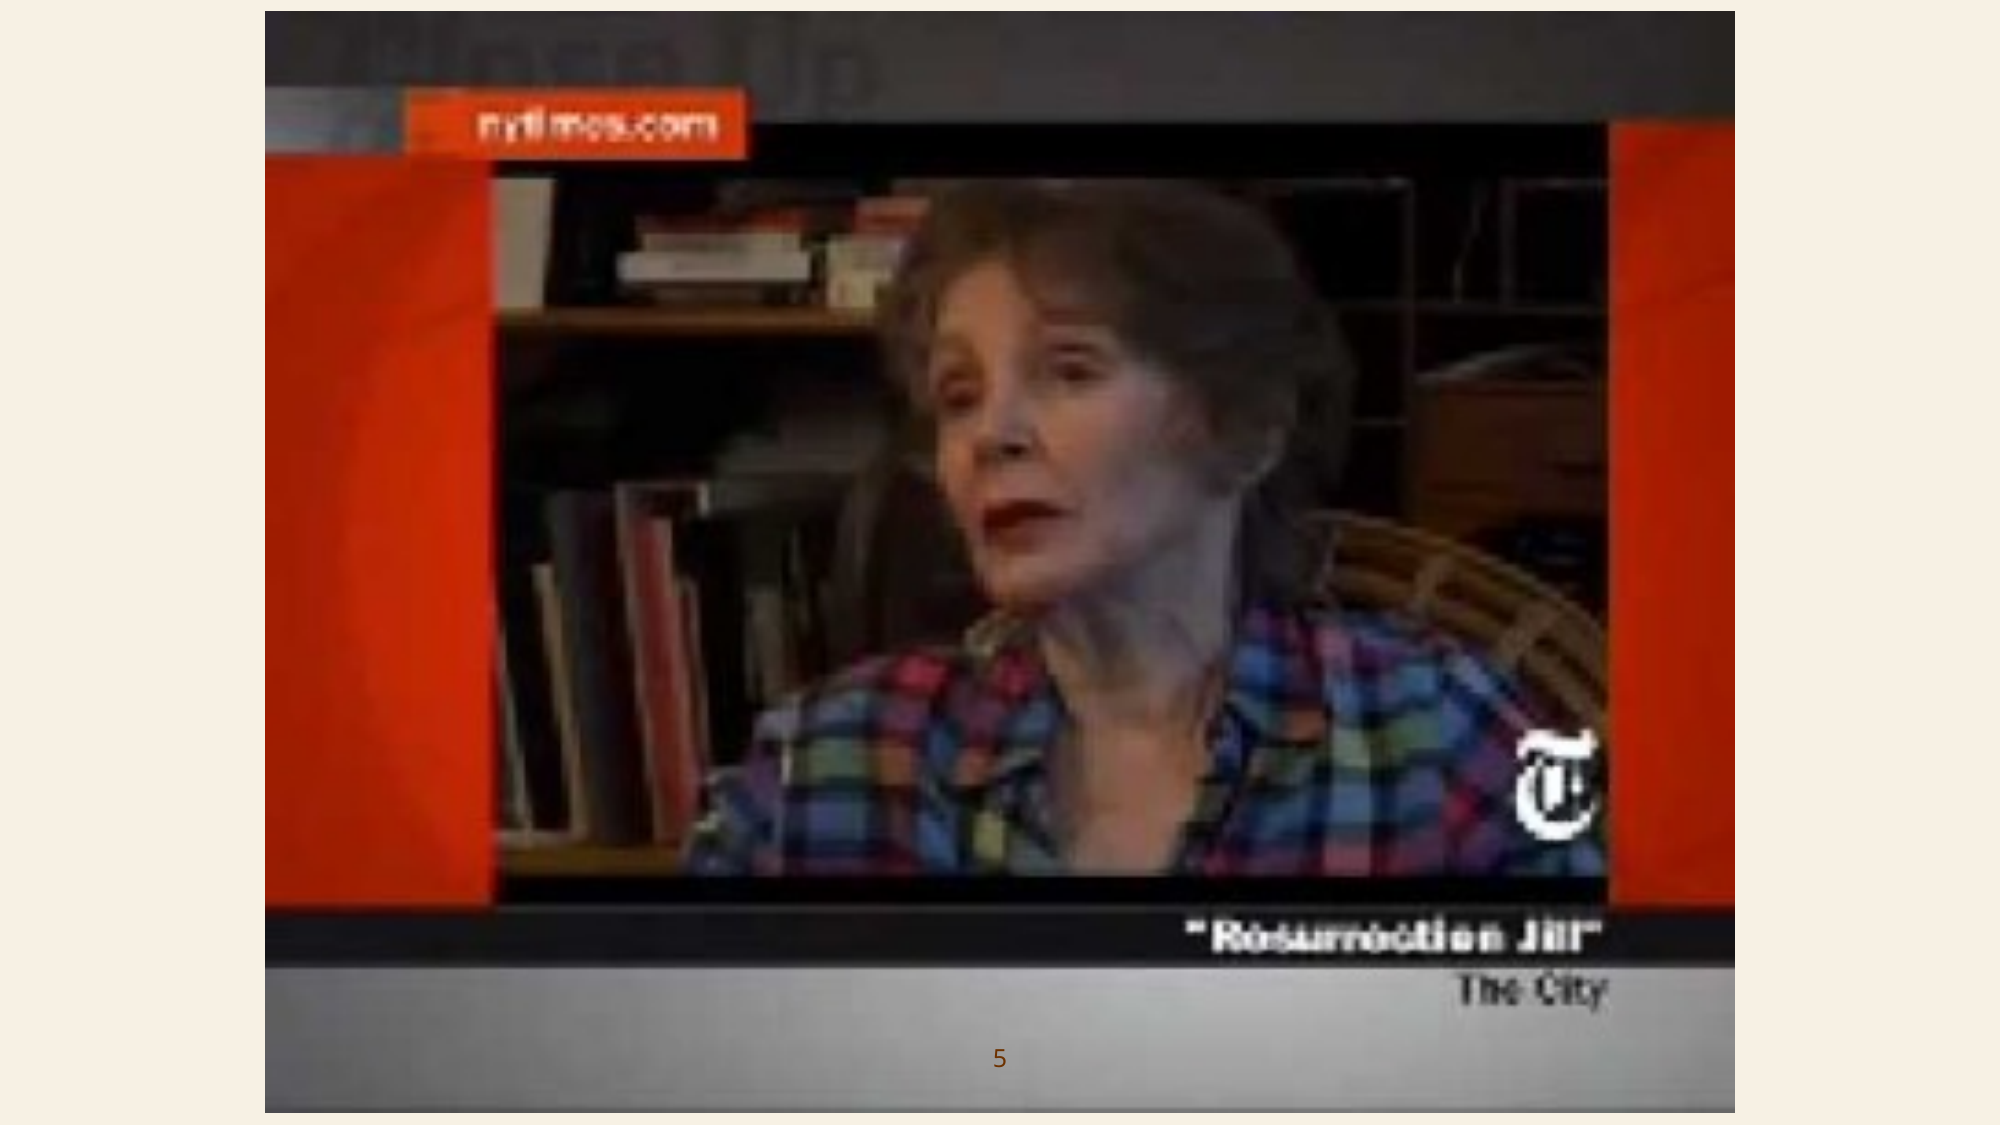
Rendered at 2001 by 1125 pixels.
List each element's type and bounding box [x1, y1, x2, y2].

text_box [264, 11, 1735, 1114]
